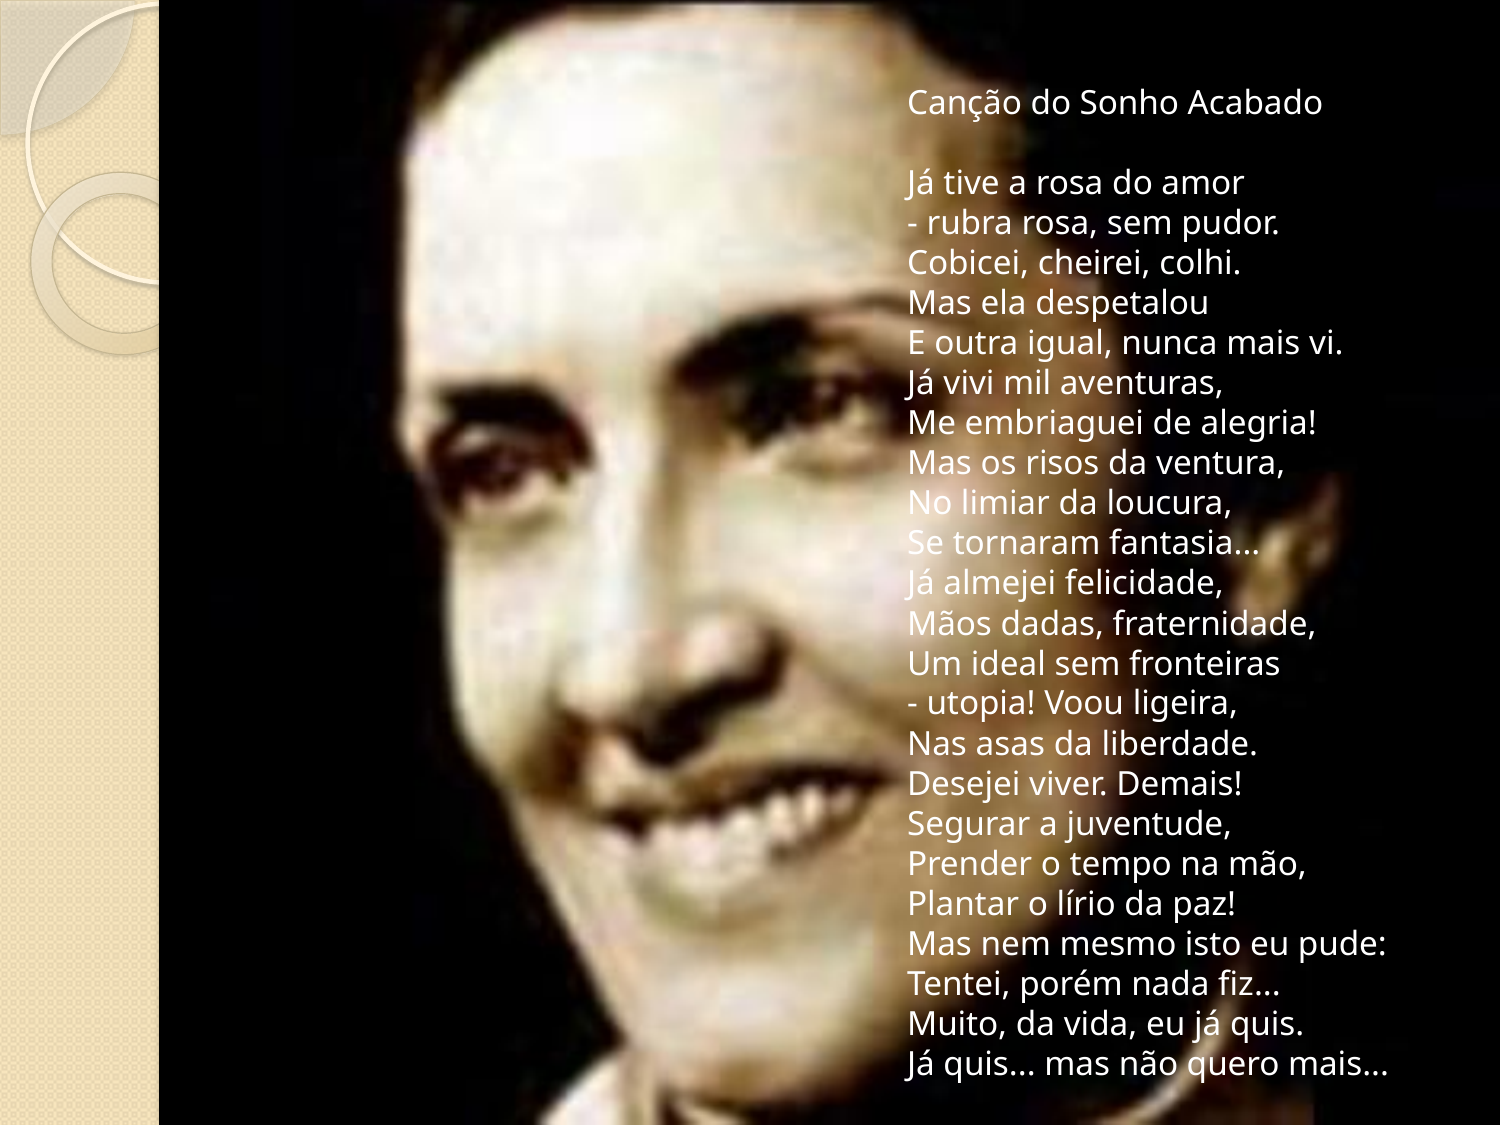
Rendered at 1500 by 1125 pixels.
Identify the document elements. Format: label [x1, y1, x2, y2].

picture [159, 0, 1500, 1125]
